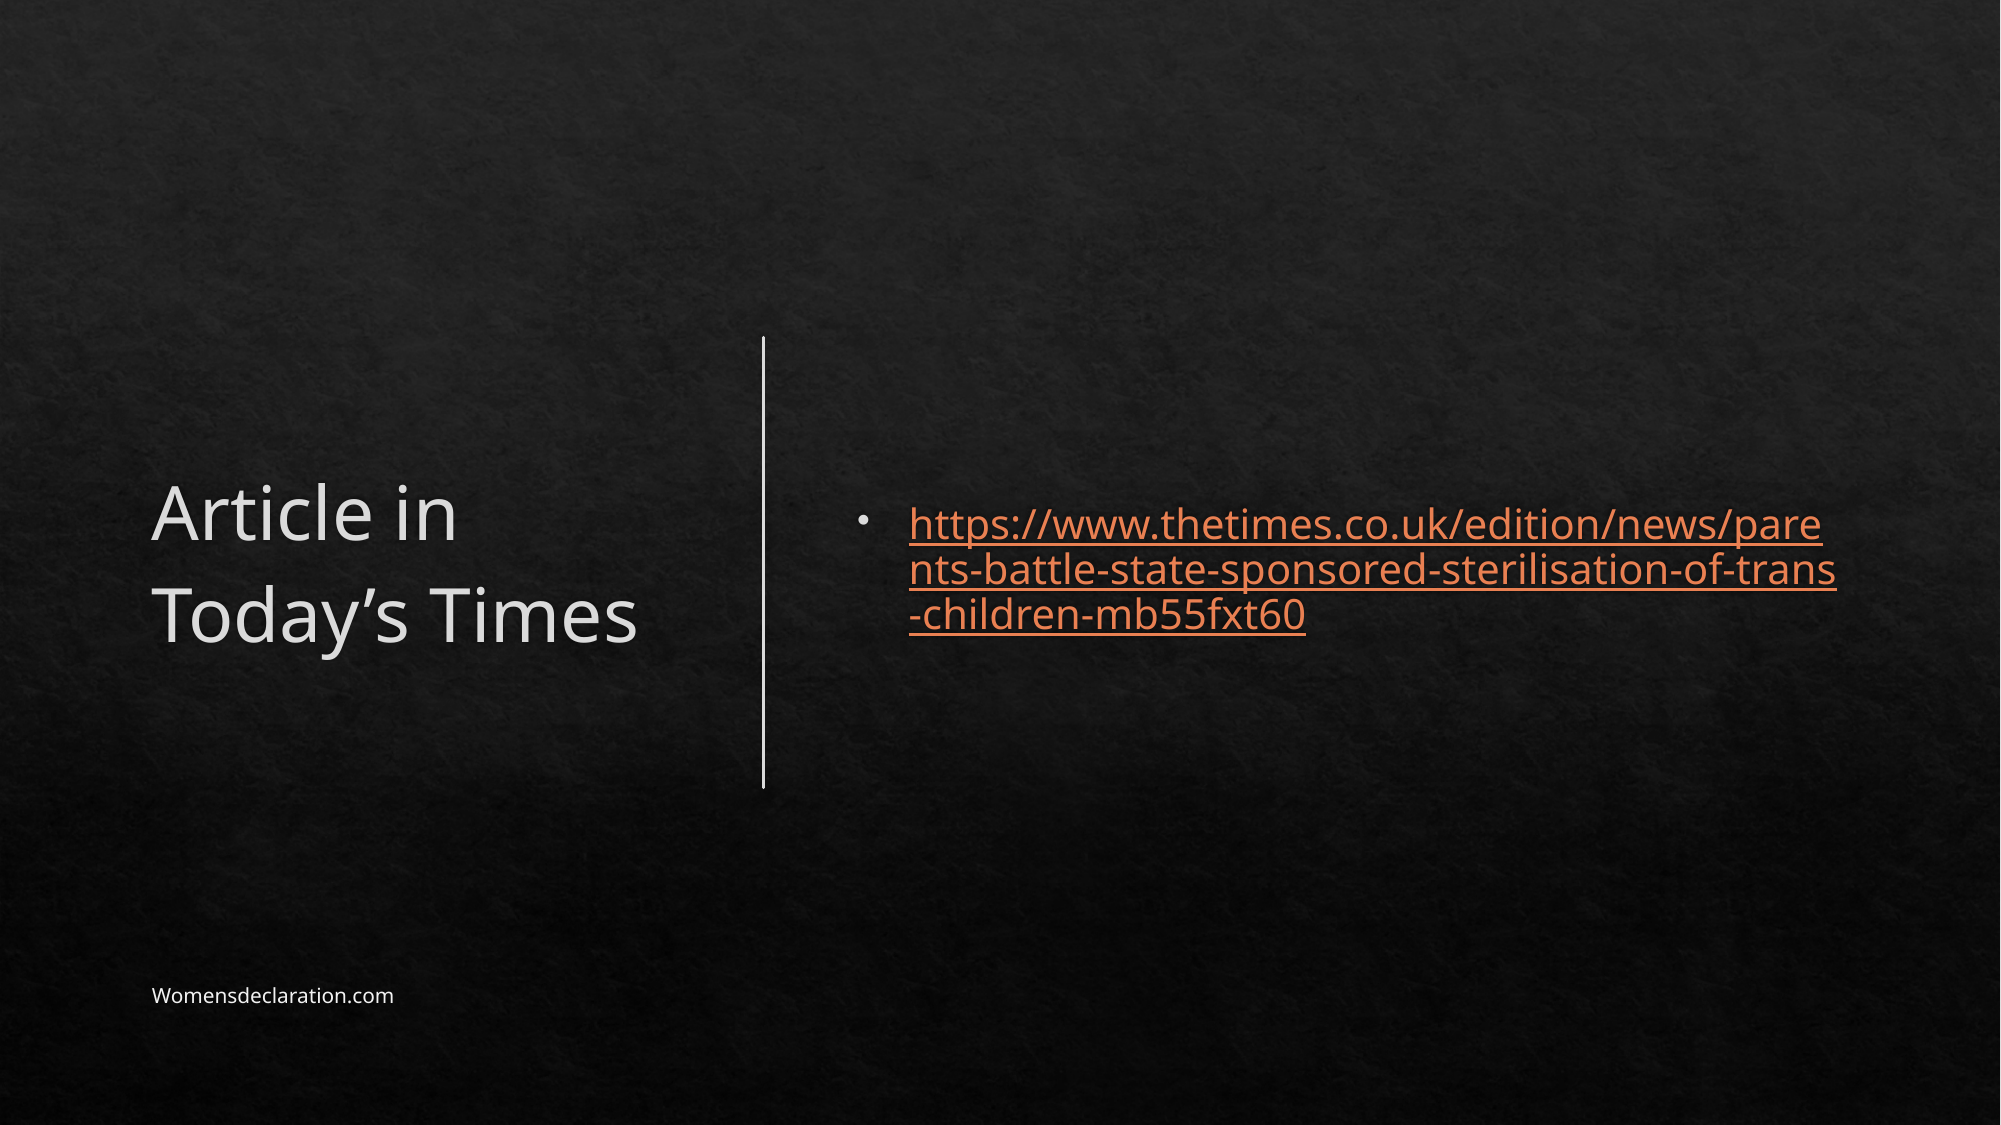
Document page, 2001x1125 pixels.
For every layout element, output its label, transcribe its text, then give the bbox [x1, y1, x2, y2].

title Article in Today’s Times [136, 183, 709, 942]
footer Womensdeclaration.com [136, 965, 1245, 1025]
text_box [0, 0, 2000, 1125]
list https://www.thetimes.co.uk/edition/news/parents-battle-state-sponsored-sterilisation-of-trans-children-mb55fxt60 [837, 183, 1862, 942]
